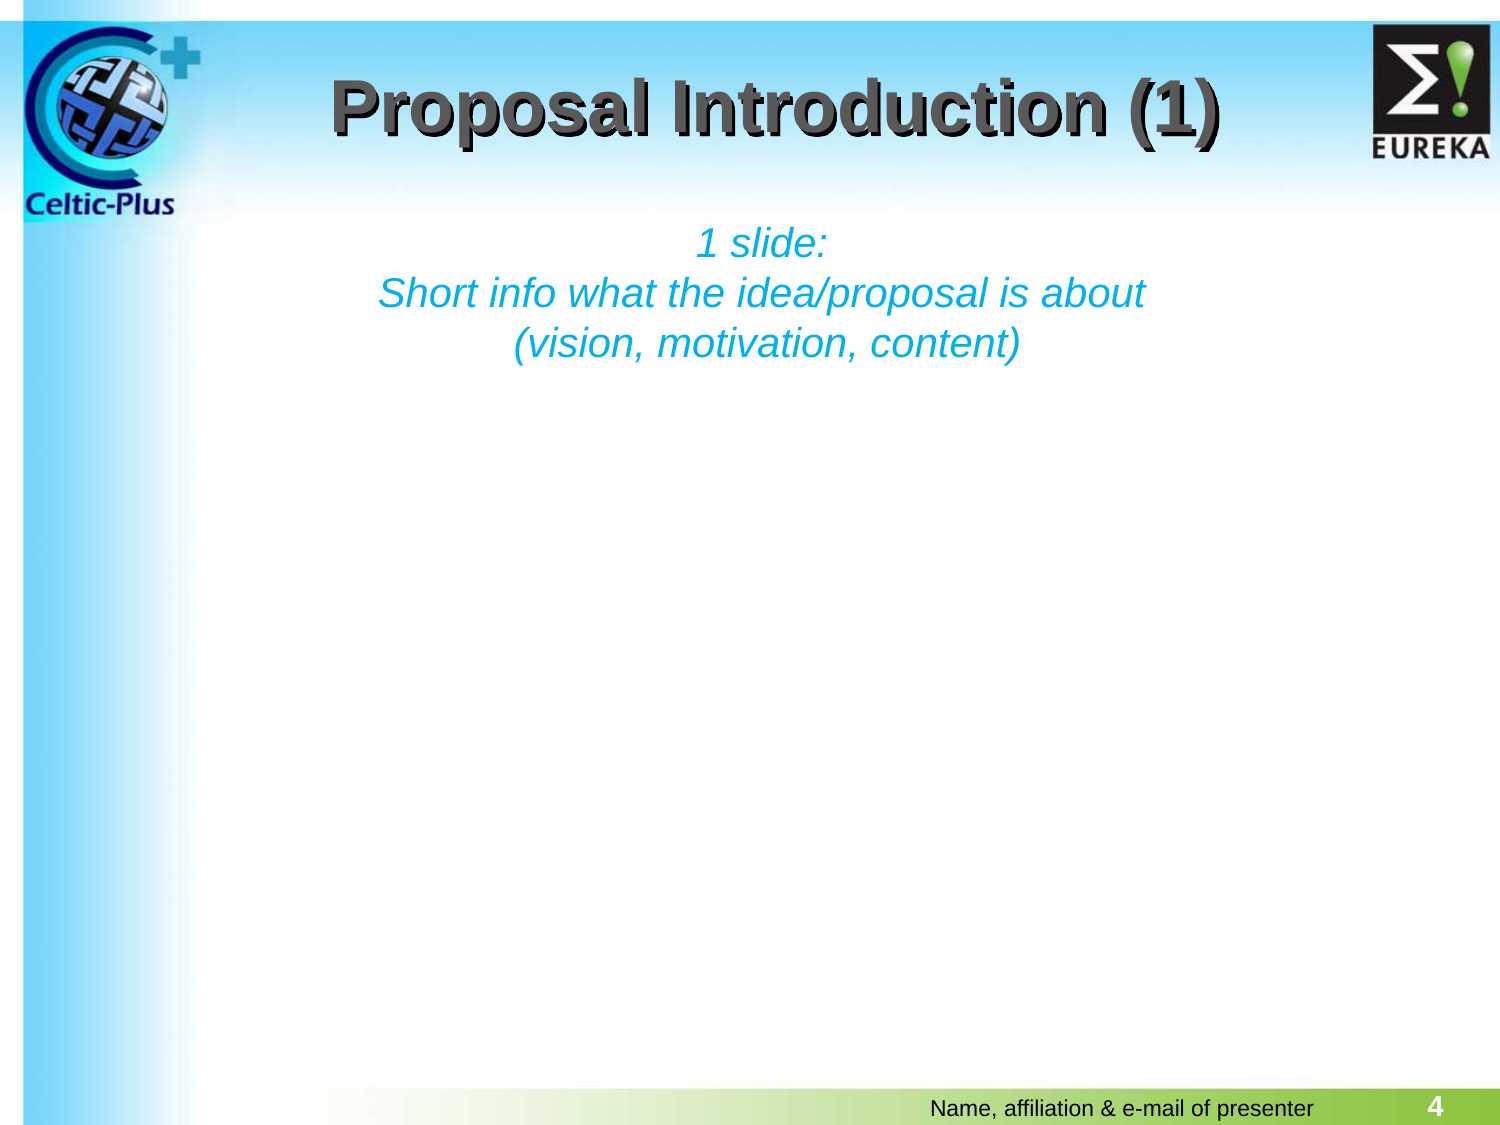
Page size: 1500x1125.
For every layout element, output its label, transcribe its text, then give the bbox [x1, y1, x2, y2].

title Proposal Introduction (1) [100, 31, 1451, 174]
slide_number 4 [1222, 1034, 1459, 1094]
text_box 1 slide: Short info what the idea/proposal is about (vision, motivation, content) [277, 208, 1258, 373]
text_box Name, affiliation & e-mail of presenter [915, 1086, 1350, 1125]
picture [0, 0, 1500, 1125]
